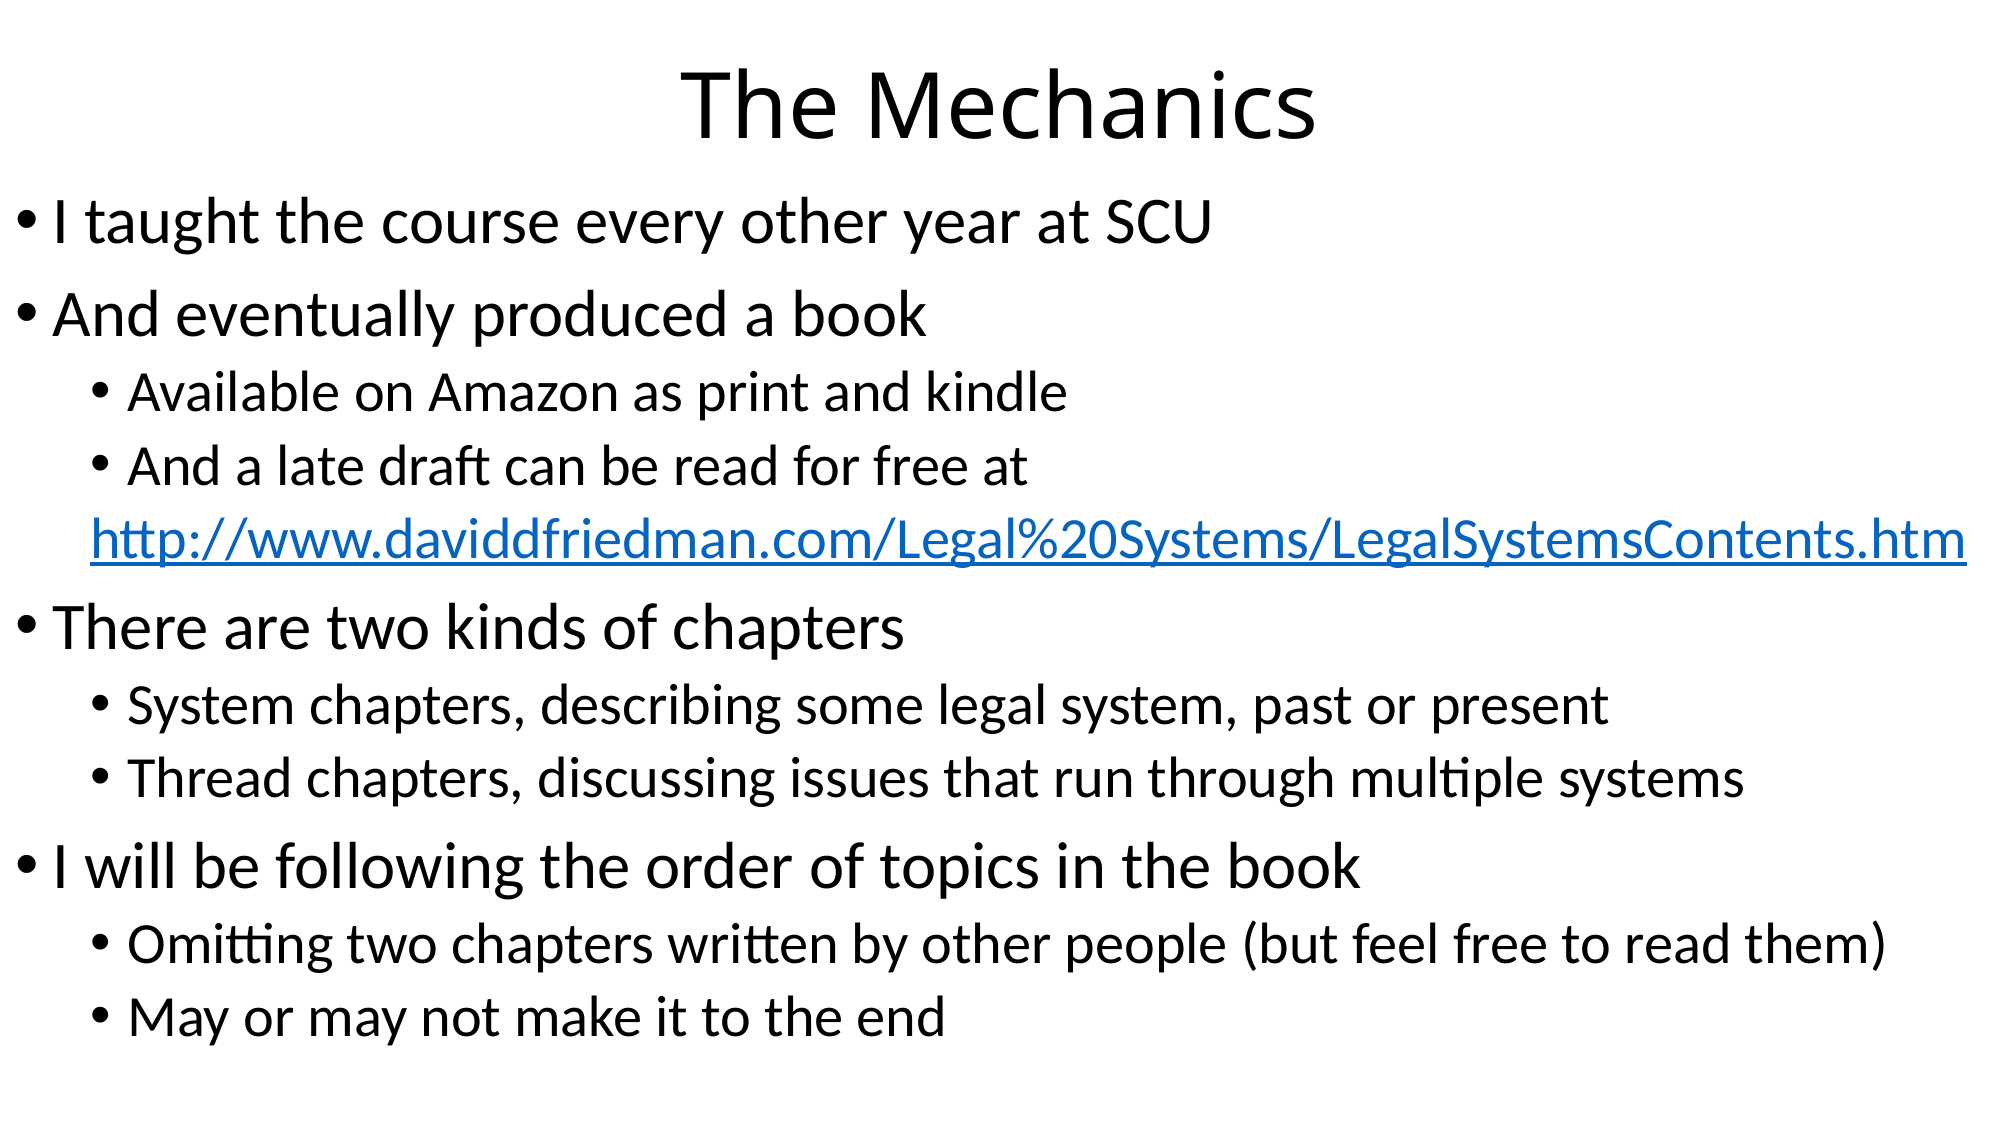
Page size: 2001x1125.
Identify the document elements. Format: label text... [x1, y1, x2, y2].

list I taught the course every other year at SCU And eventually produced a book Available on Amazon as print and kindle And a late draft can be read for free at http://www.daviddfriedman.com/Legal%20Systems/LegalSystemsContents.htm There are two kinds of chapters System chapters, describing some legal system, past or present Thread chapters, discussing issues that run through multiple systems I will be following the order of topics in the book Omitting two chapters written by other people (but feel free to read them) May or may not make it to the end [0, 178, 2000, 1125]
title The Mechanics [137, 0, 1863, 178]
